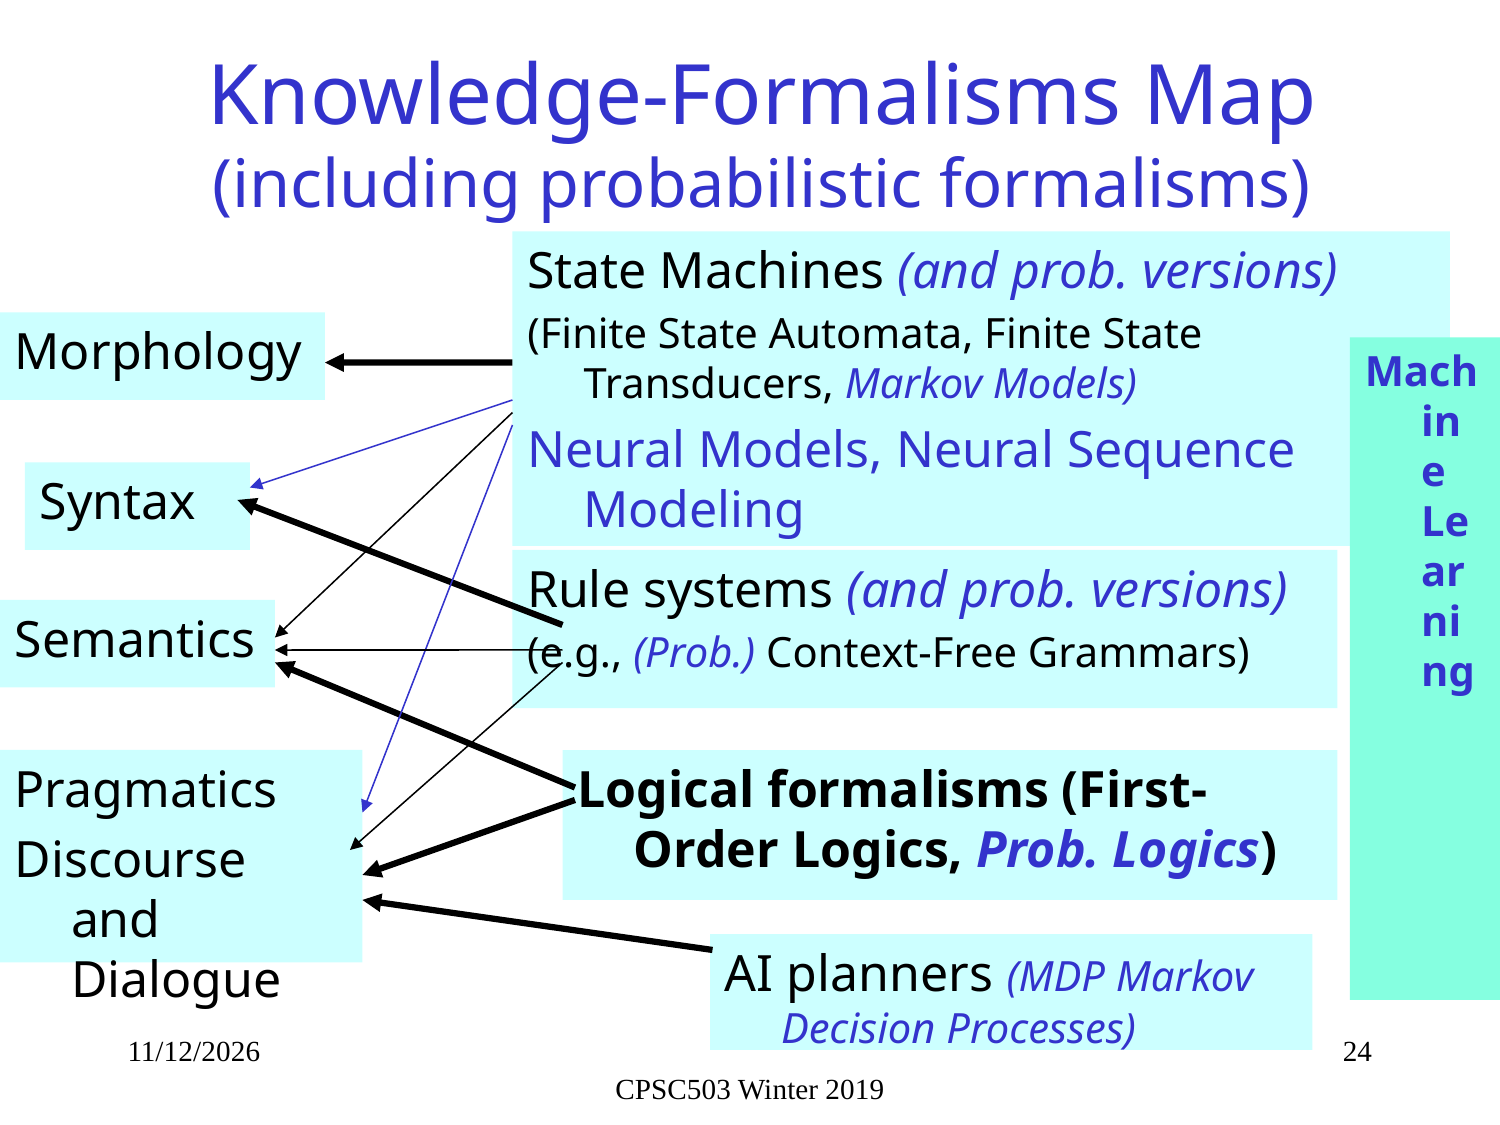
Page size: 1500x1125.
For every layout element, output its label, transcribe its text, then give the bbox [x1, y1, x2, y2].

text_box AI planners (MDP Markov Decision Processes) [710, 934, 1313, 1050]
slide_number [112, 1024, 426, 1101]
text_box [274, 661, 400, 715]
text_box [249, 399, 513, 490]
text_box Machine Learning [1349, 337, 1500, 1000]
text_box [362, 799, 575, 877]
text_box [361, 651, 426, 813]
title Knowledge-Formalisms Map (including probabilistic formalisms) [149, 37, 1376, 226]
text_box Rule systems (and prob. versions) (e.g., (Prob.) Context-Free Grammars) [512, 549, 1338, 709]
text_box [349, 662, 563, 850]
list Logical formalisms (First-Order Logics, Prob. Logics) [562, 749, 1338, 901]
slide_number 24 [1074, 1024, 1388, 1101]
text_box Morphology [0, 312, 325, 400]
text_box [274, 643, 563, 657]
text_box [362, 895, 713, 951]
text_box Semantics [0, 599, 275, 688]
text_box [274, 412, 513, 638]
text_box State Machines (and prob. versions) (Finite State Automata, Finite State Transducers, Markov Models) Neural Models, Neural Sequence Modeling [512, 231, 1450, 546]
text_box Pragmatics Discourse and Dialogue [0, 749, 363, 963]
text_box [237, 498, 367, 550]
text_box [325, 356, 513, 369]
text_box Syntax [24, 462, 250, 550]
footer CPSC503 Winter 2019 [512, 1062, 988, 1125]
